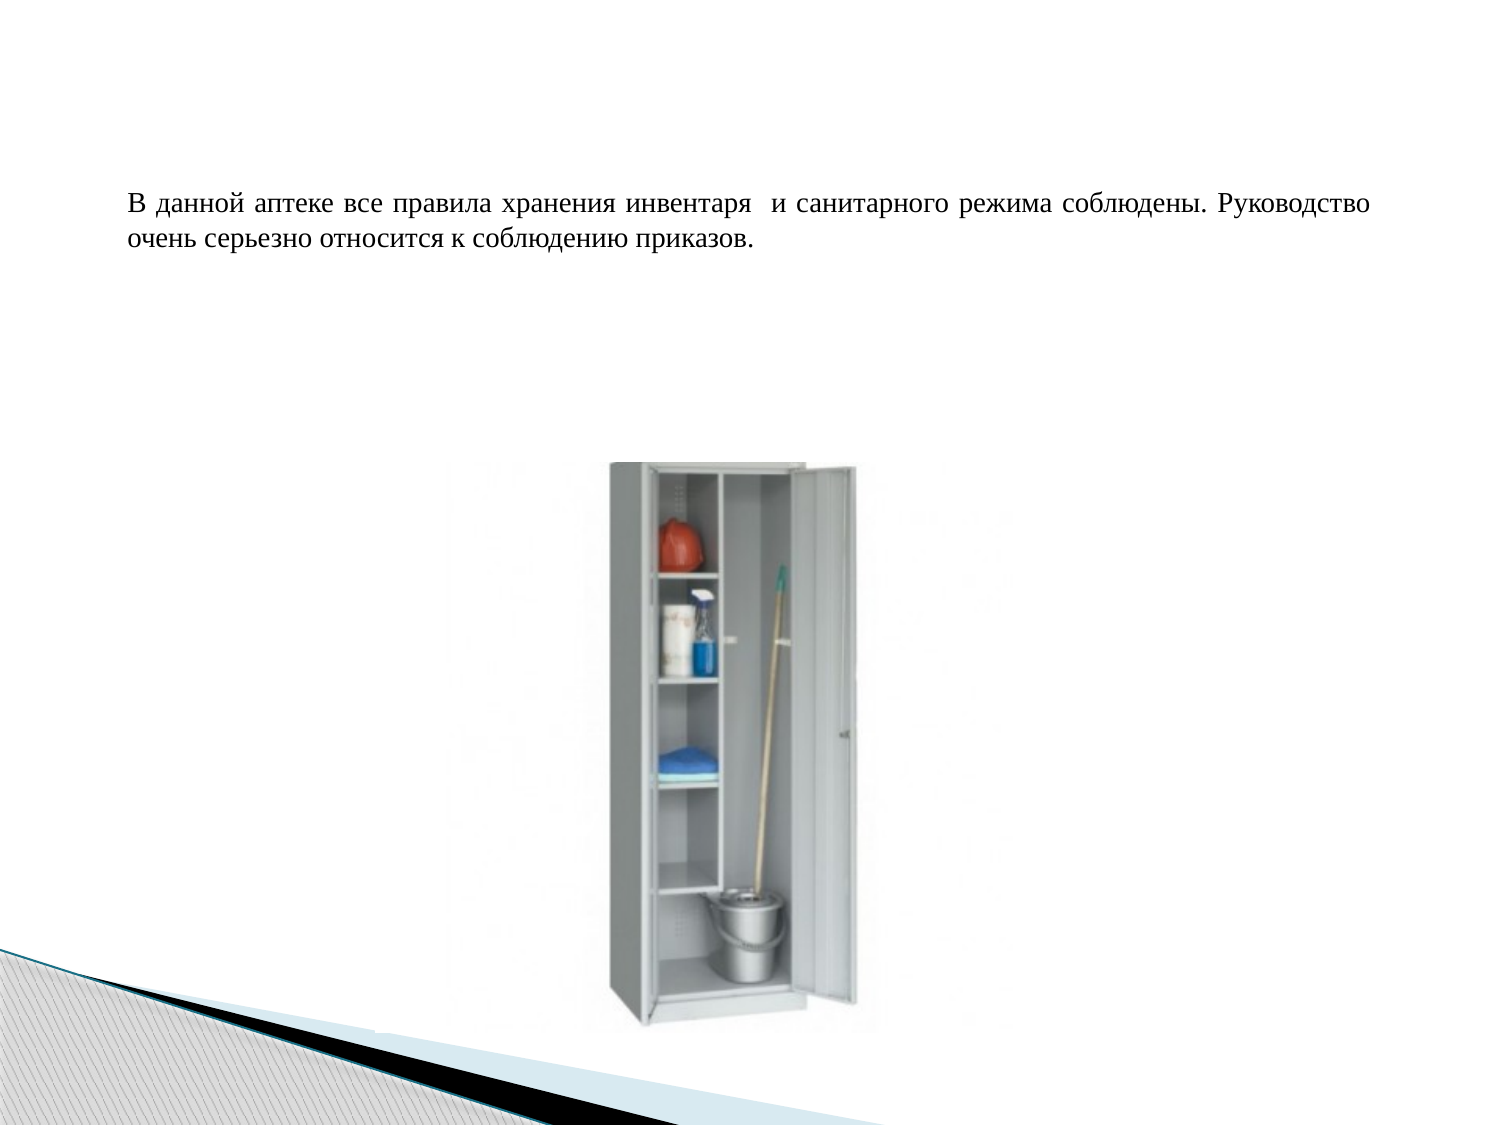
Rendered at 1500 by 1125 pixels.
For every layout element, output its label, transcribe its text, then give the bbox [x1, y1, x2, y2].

title В данной аптеке все правила хранения инвентаря и санитарного режима соблюдены. Руководство очень серьезно относится к соблюдению приказов. [112, 174, 1388, 263]
picture [374, 462, 1088, 1034]
